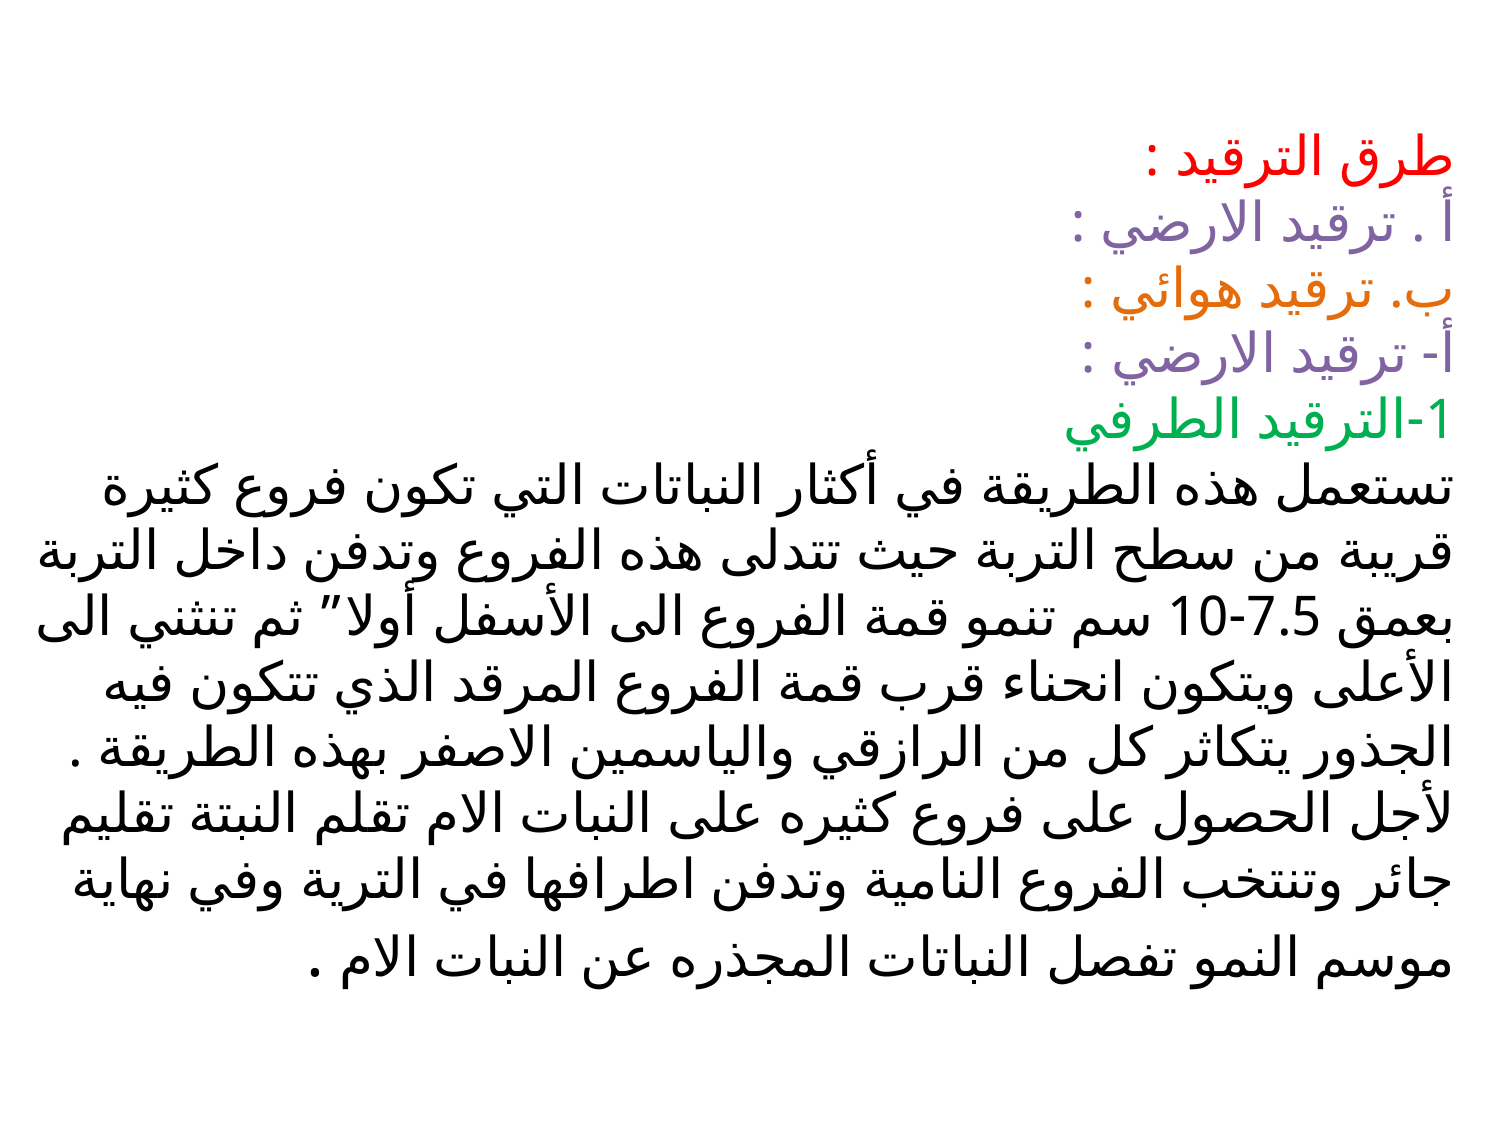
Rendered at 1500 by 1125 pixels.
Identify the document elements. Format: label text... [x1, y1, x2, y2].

title طرق الترقيد : أ . ترقيد الارضي : ب. ترقيد هوائي : أ- ترقيد الارضي : 1-الترقيد الطرفي تستعمل هذه الطريقة في أكثار النباتات التي تكون فروع كثيرة قريبة من سطح التربة حيث تتدلى هذه الفروع وتدفن داخل التربة بعمق 7.5-10 سم تنمو قمة الفروع الى الأسفل أولا” ثم تنثني الى الأعلى ويتكون انحناء قرب قمة الفروع المرقد الذي تتكون فيه الجذور يتكاثر كل من الرازقي والياسمين الاصفر بهذه الطريقة . لأجل الحصول على فروع كثيره على النبات الام تقلم النبتة تقليم جائر وتنتخب الفروع النامية وتدفن اطرافها في الترية وفي نهاية موسم النمو تفصل النباتات المجذره عن النبات الام . [17, 19, 1471, 1106]
